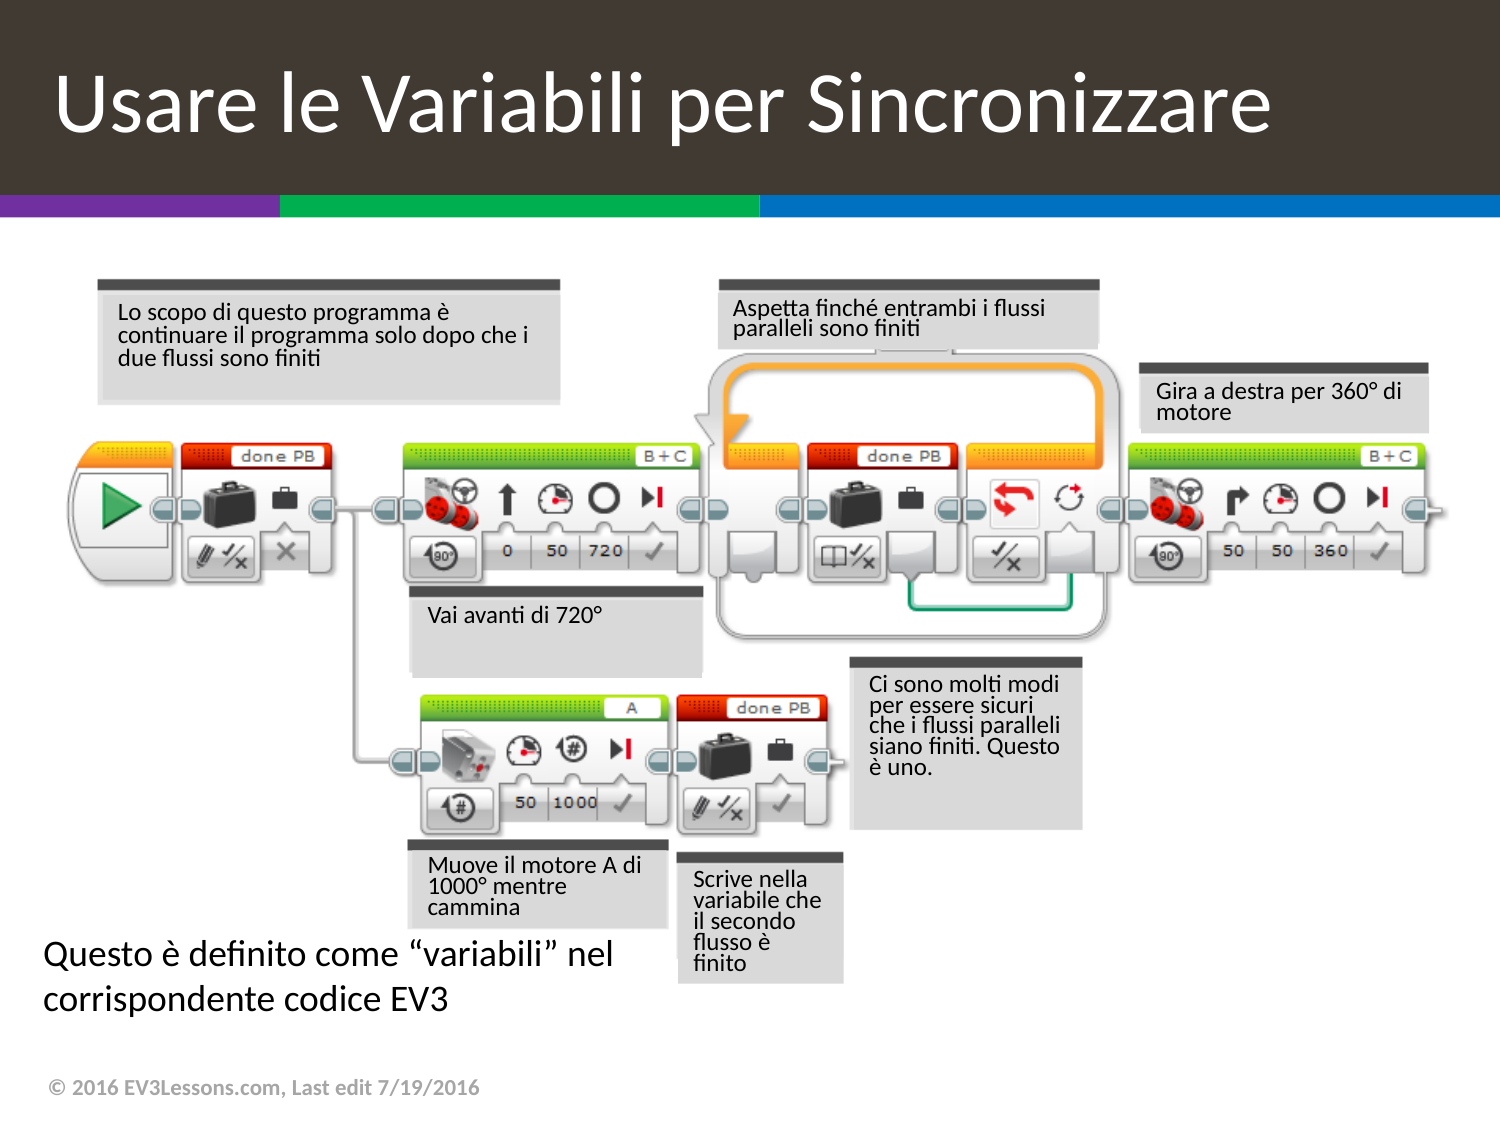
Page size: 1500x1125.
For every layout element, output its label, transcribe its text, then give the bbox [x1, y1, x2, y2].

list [46, 270, 1454, 976]
title Usare le Variabili per Sincronizzare [0, 0, 1500, 195]
text_box Questo è definito come “variabili” nel corrispondente codice EV3 [28, 990, 717, 1027]
footer © 2016 EV3Lessons.com, Last edit 7/19/2016 [32, 1055, 1038, 1116]
